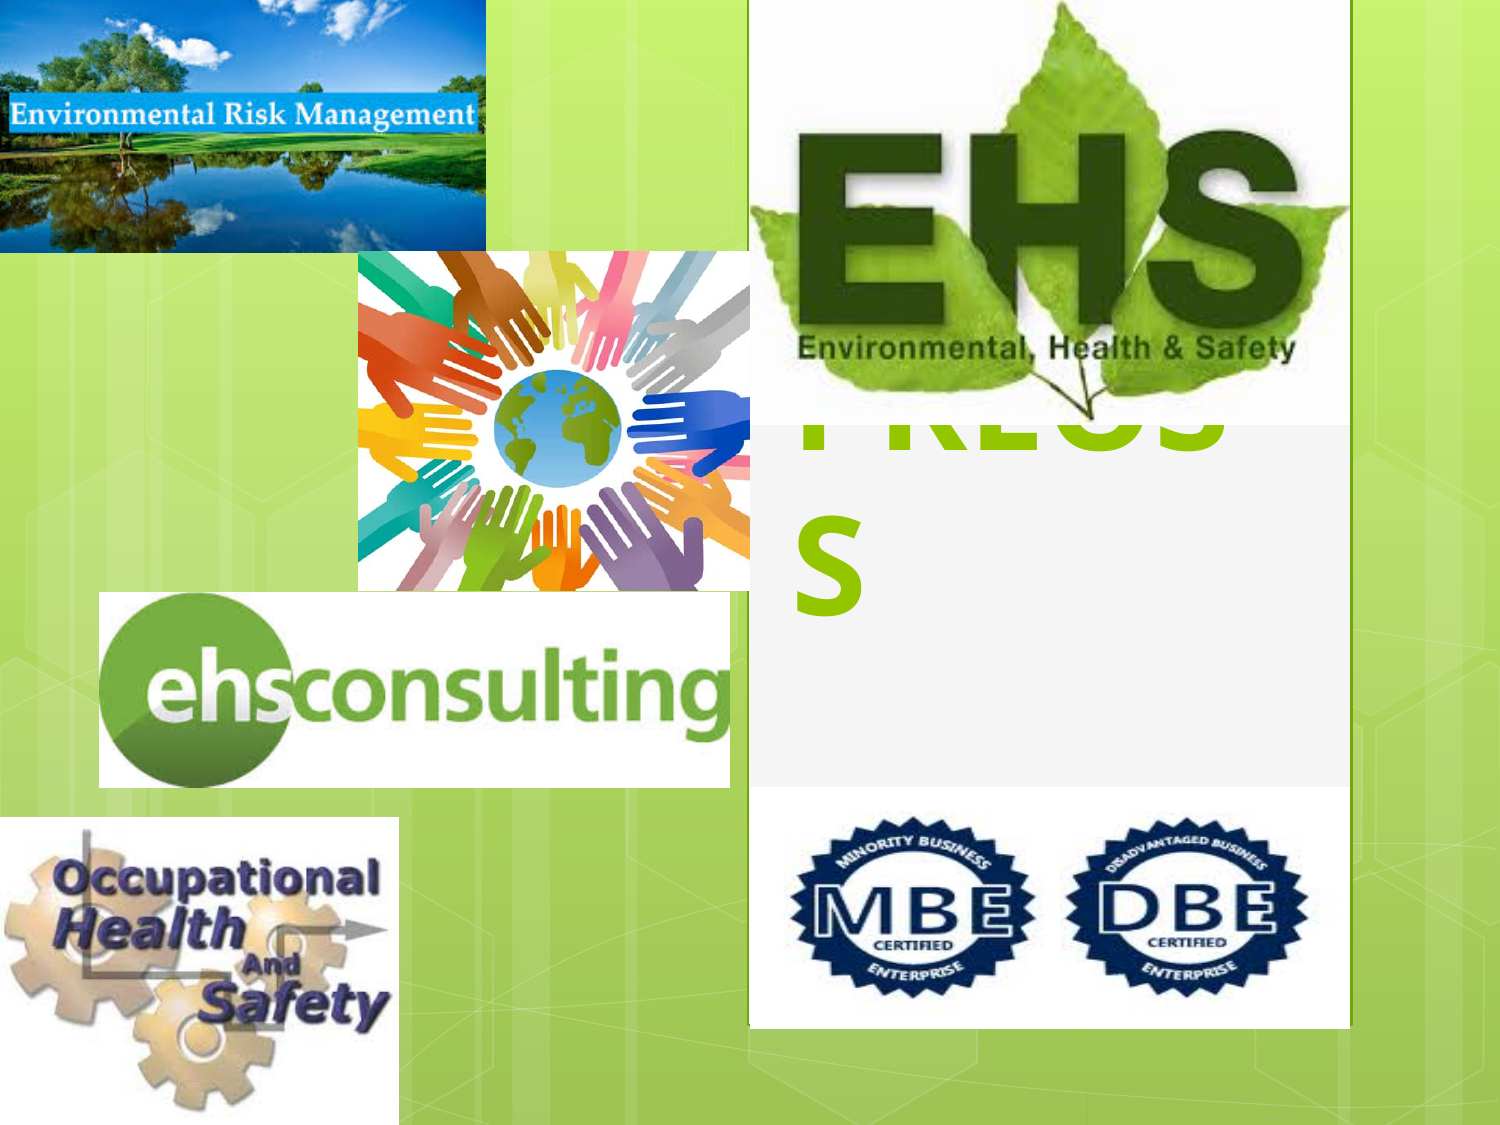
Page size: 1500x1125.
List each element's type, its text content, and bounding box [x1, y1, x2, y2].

picture [0, 0, 1351, 788]
picture [0, 816, 399, 1125]
picture [749, 787, 1351, 1029]
title PREOSS [776, 444, 1320, 650]
